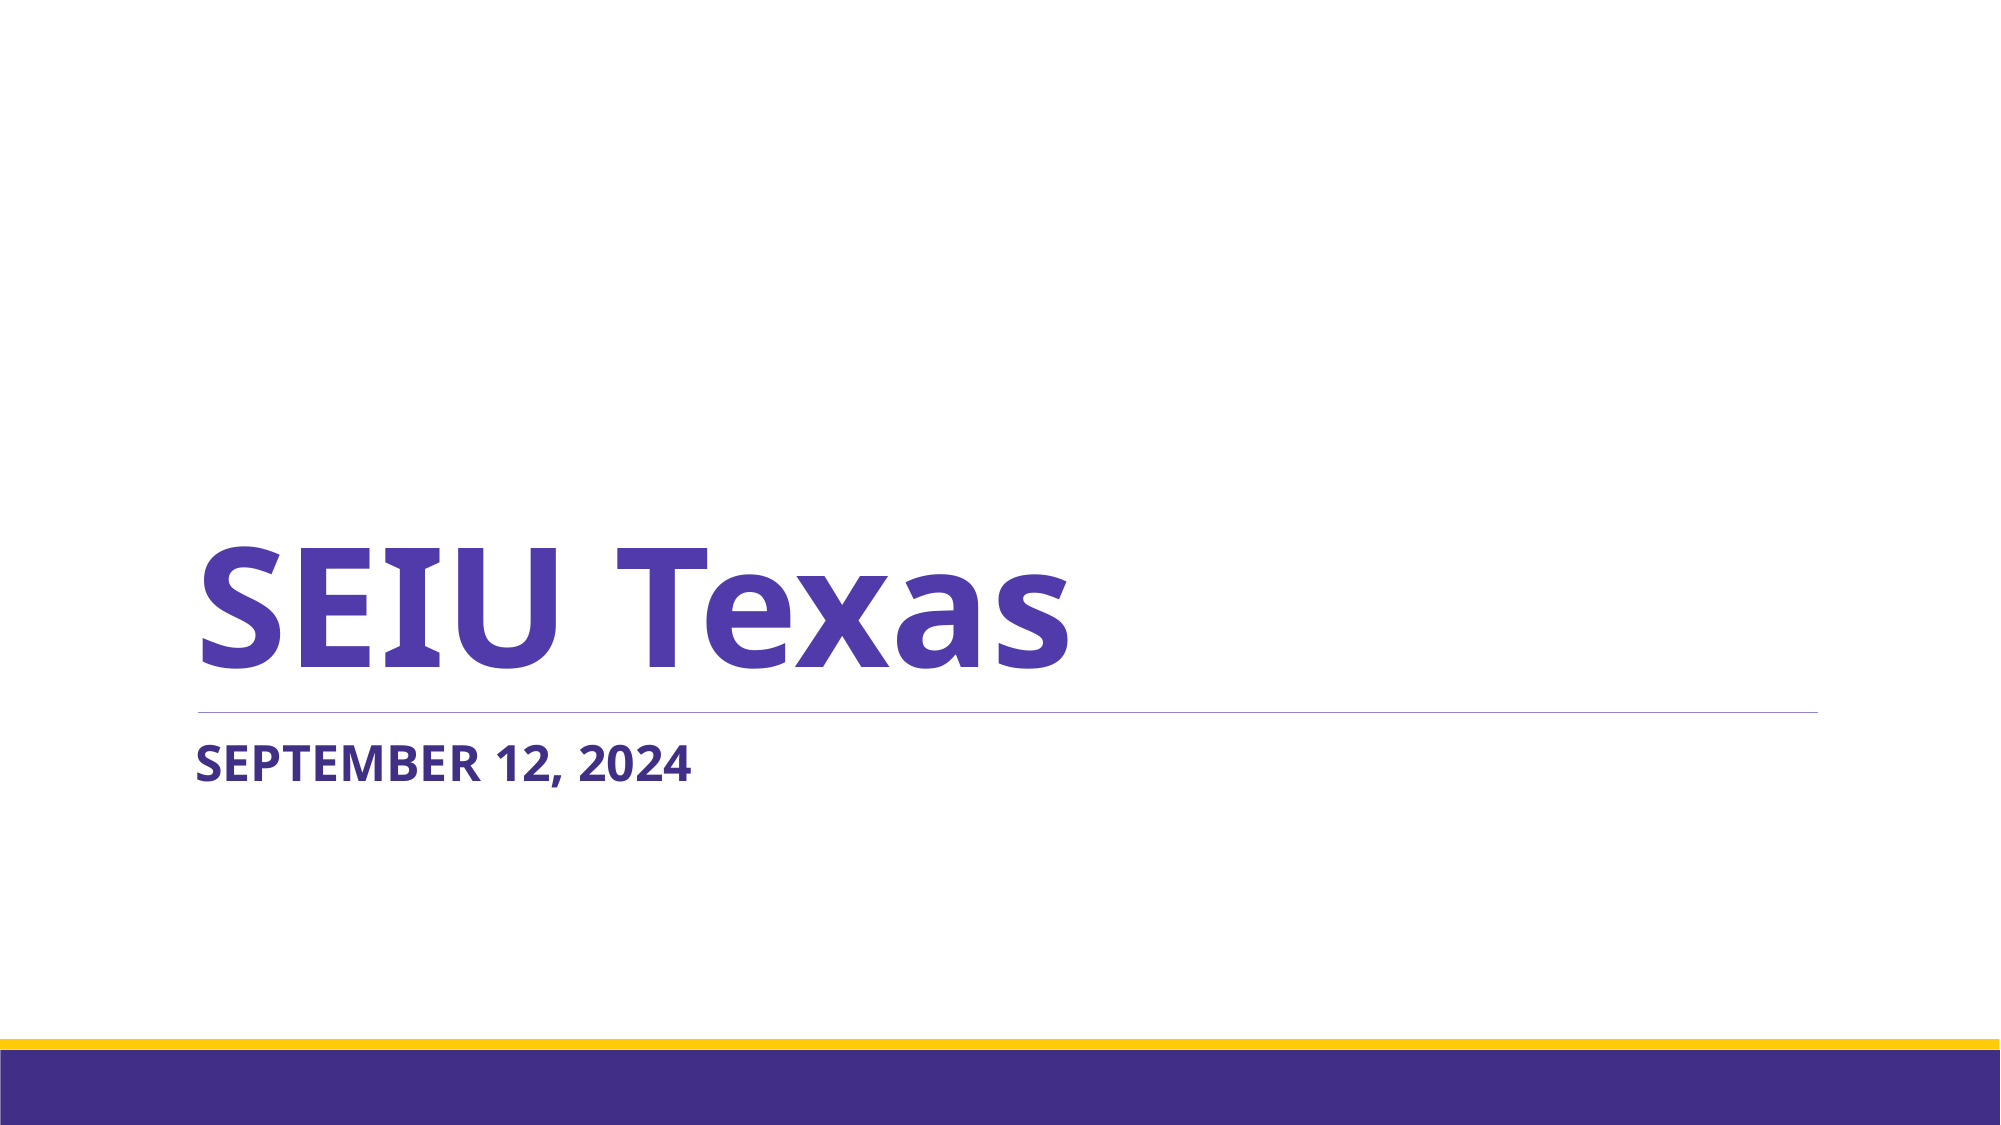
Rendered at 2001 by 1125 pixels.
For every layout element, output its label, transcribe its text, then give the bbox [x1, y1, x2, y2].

subtitle SEPTEMBER 12, 2024 [180, 730, 1831, 919]
title SEIU Texas [180, 124, 1830, 710]
